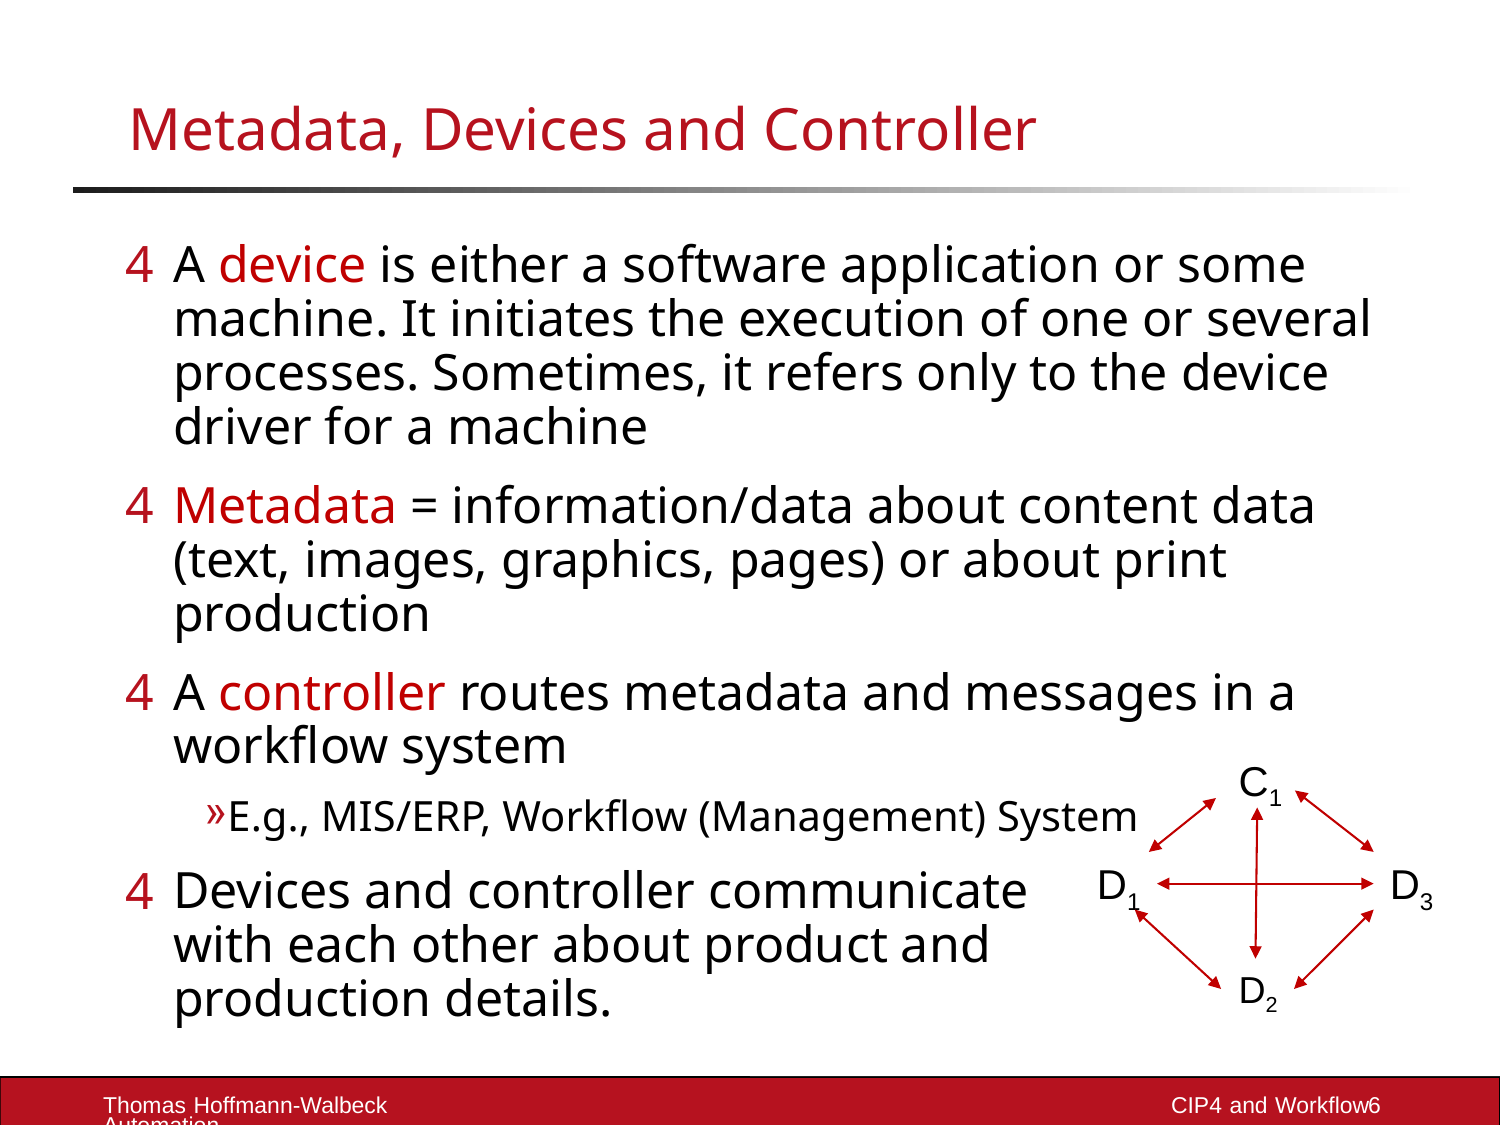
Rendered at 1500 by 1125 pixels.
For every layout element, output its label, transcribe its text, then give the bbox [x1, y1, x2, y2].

text_box A device is either a software application or some machine. It initiates the execution of one or several processes. Sometimes, it refers only to the device driver for a machine Metadata = information/data about content data (text, images, graphics, pages) or about print production A controller routes metadata and messages in a workflow system E.g., MIS/ERP, Workflow (Management) System Devices and controller communicate with each other about product and production details. [110, 231, 1424, 1020]
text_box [1080, 746, 1451, 1020]
title Metadata, Devices and Controller [128, 95, 1372, 163]
